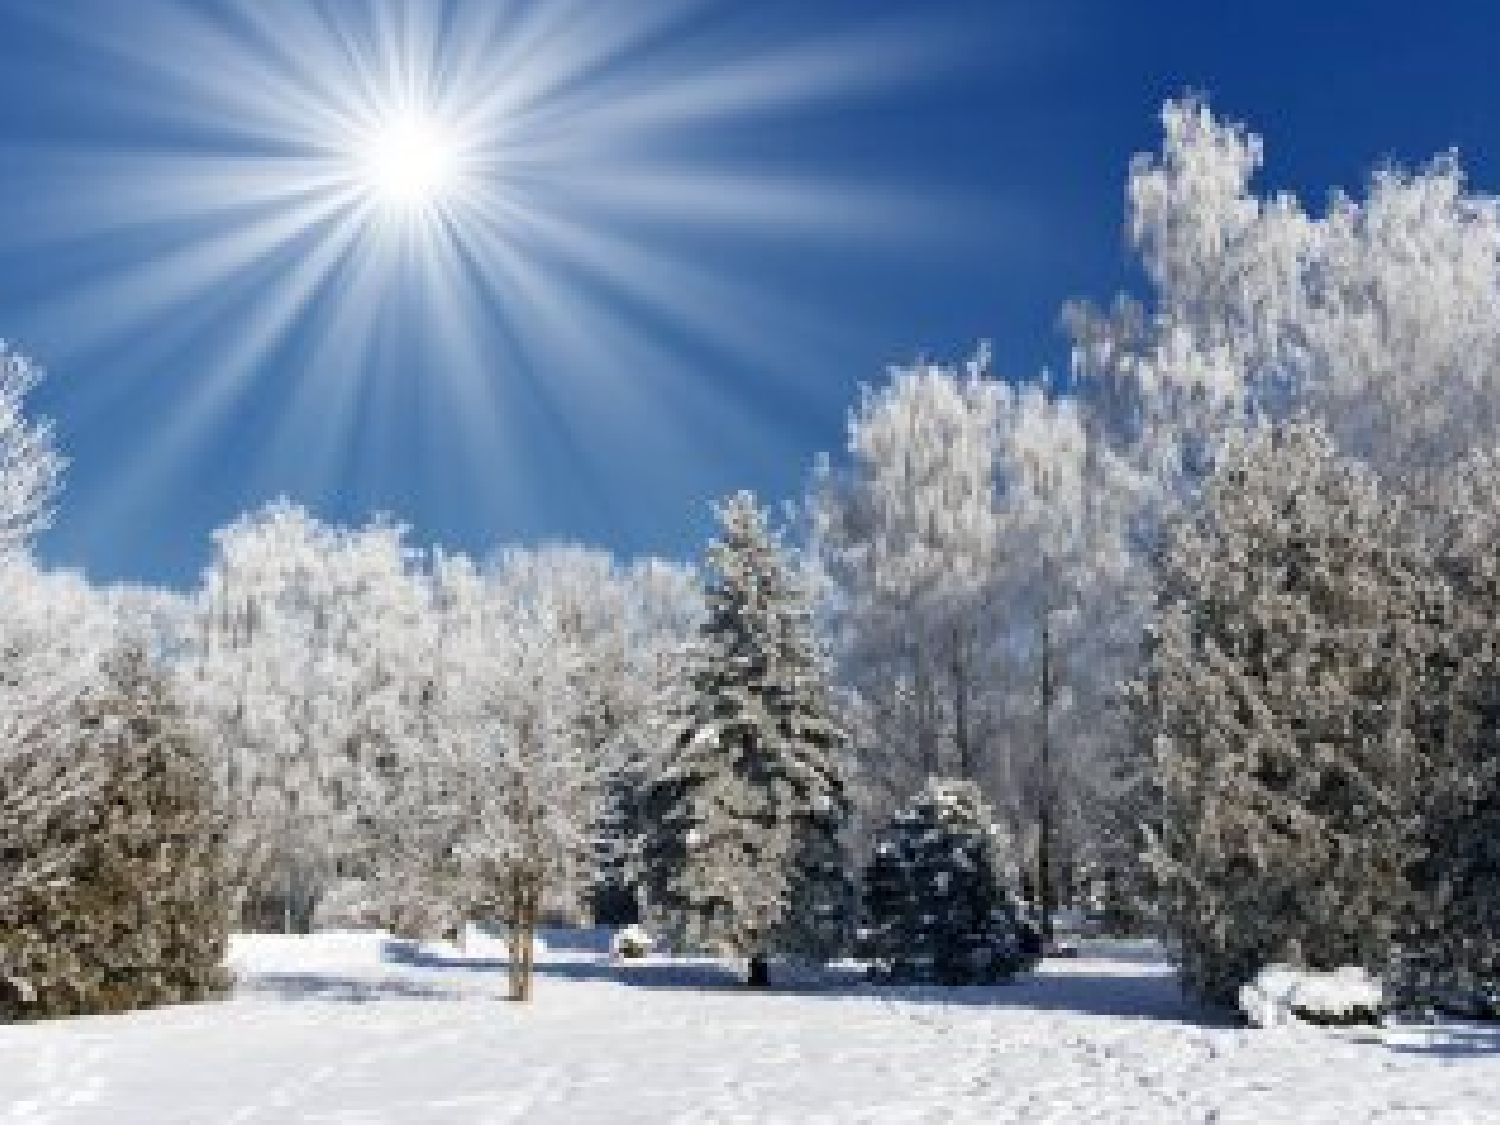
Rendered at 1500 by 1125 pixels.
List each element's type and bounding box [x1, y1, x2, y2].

list [0, 0, 1500, 1125]
